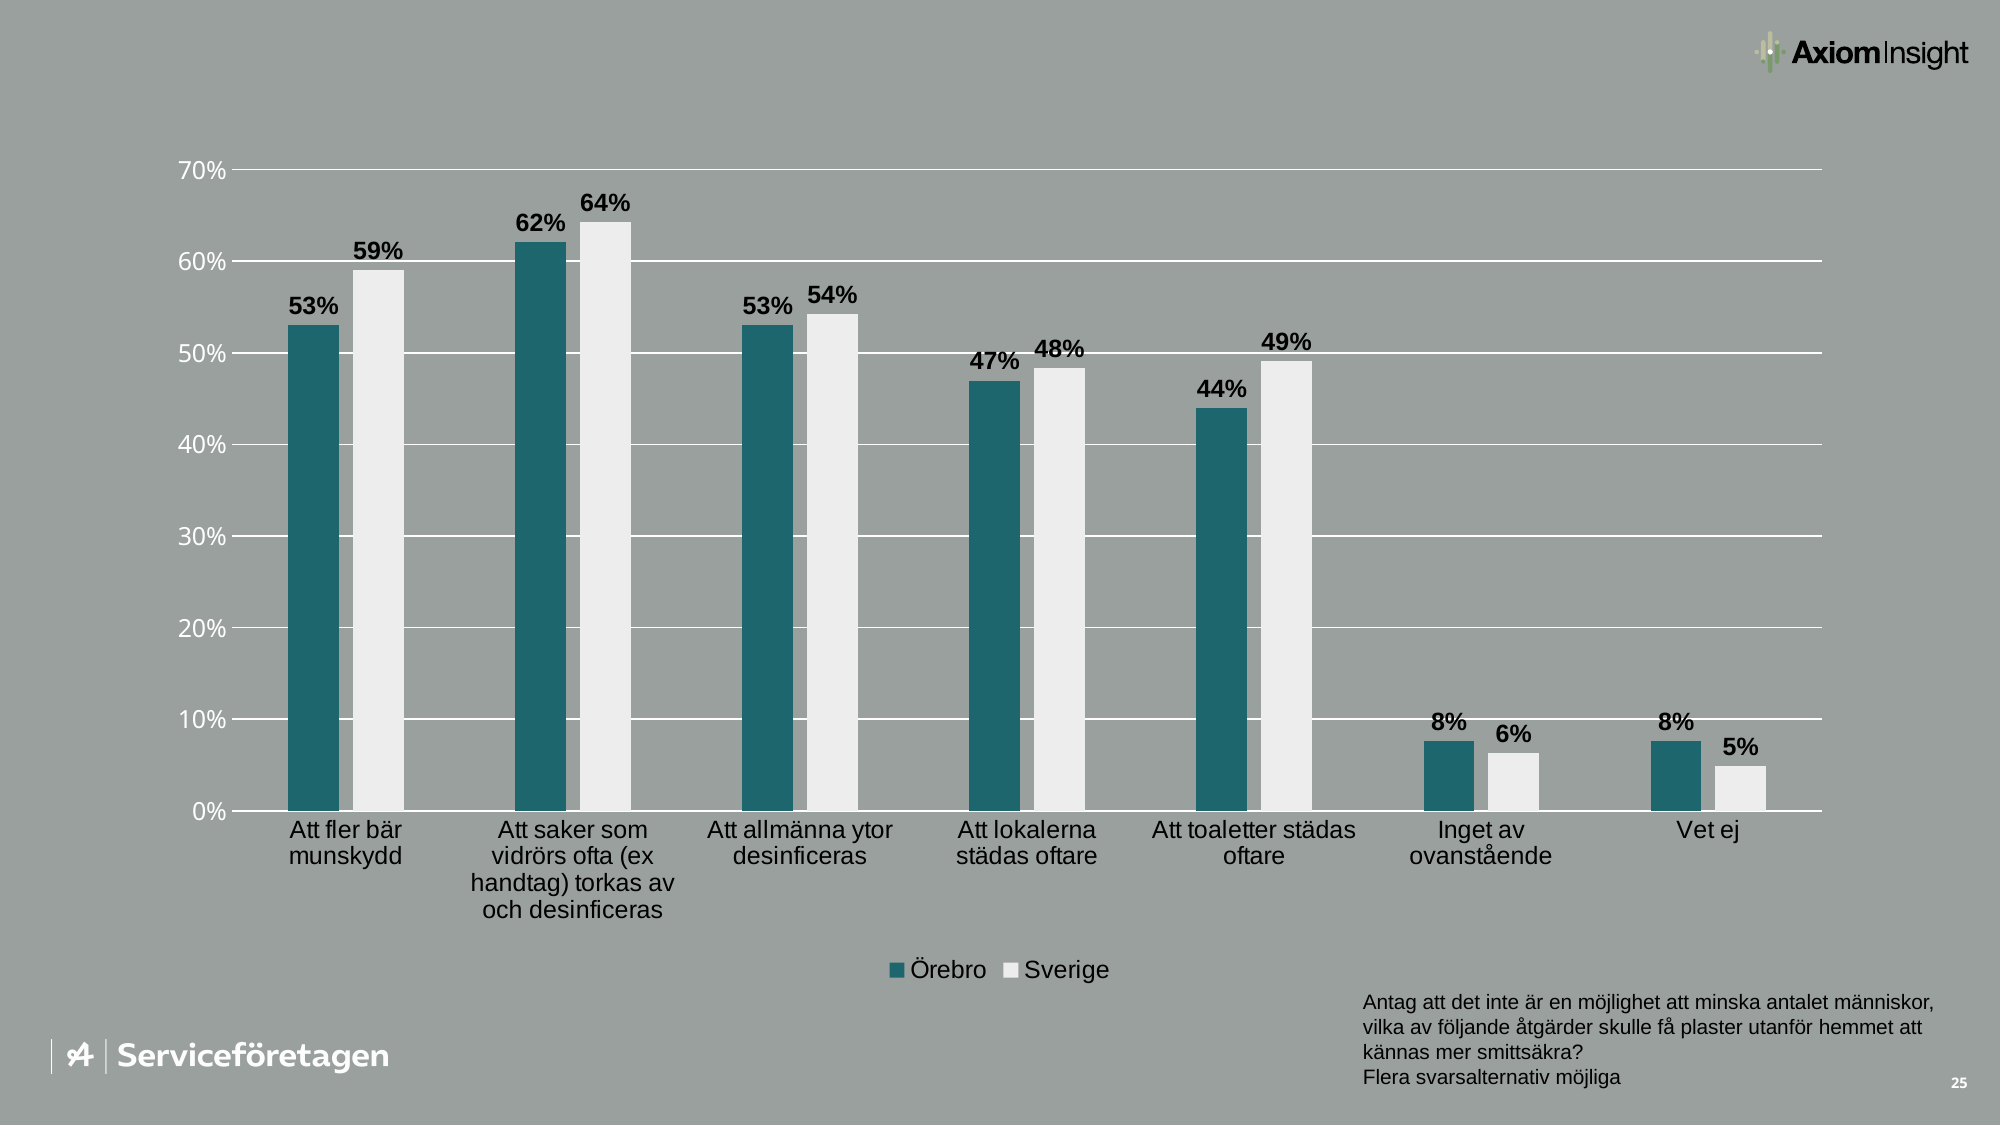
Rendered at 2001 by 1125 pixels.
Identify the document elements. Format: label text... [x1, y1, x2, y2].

picture [50, 1039, 388, 1074]
slide_number 25 [1901, 1089, 1968, 1094]
footer Antag att det inte är en möjlighet att minska antalet människor, vilka av följande åtgärder skulle få plaster utanför hemmet att kännas mer smittsäkra? Flera svarsalternativ möjliga [1362, 1016, 1970, 1089]
chart [143, 135, 1857, 990]
